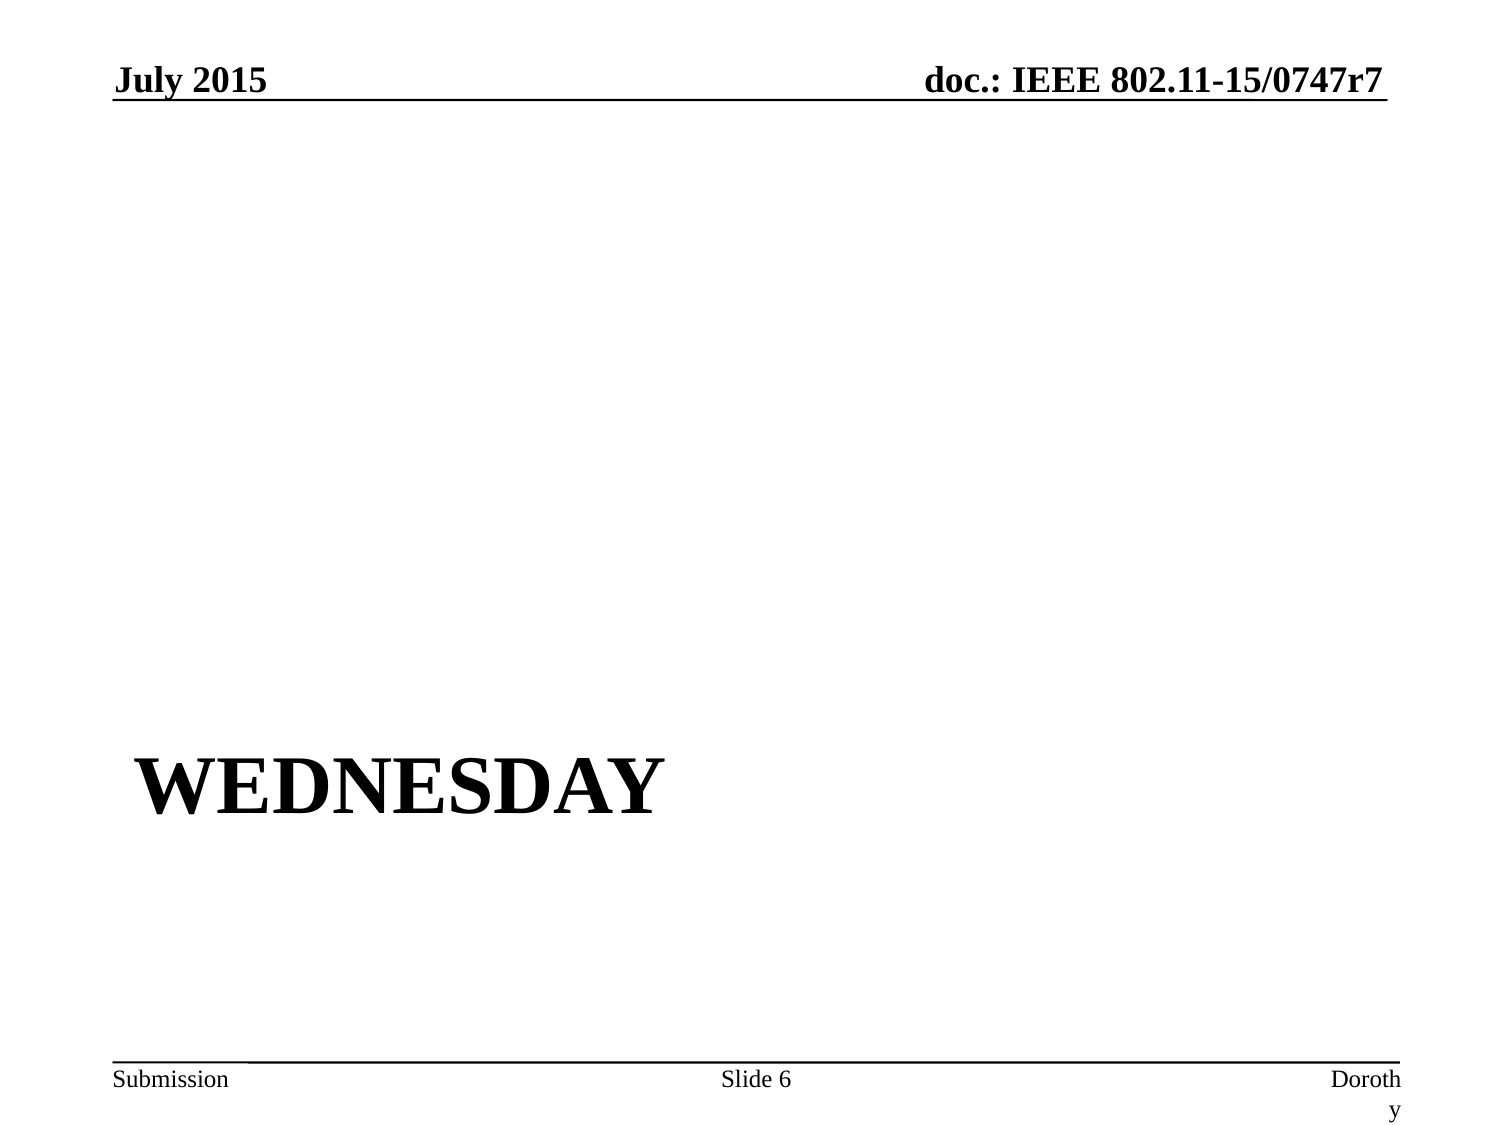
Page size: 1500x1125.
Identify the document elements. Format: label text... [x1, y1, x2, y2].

slide_number Slide 6 [712, 1061, 800, 1093]
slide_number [114, 54, 374, 101]
title Wednesday [118, 722, 1394, 947]
footer Dorothy Stanley, HP-Aruba Networks [1324, 1061, 1402, 1093]
